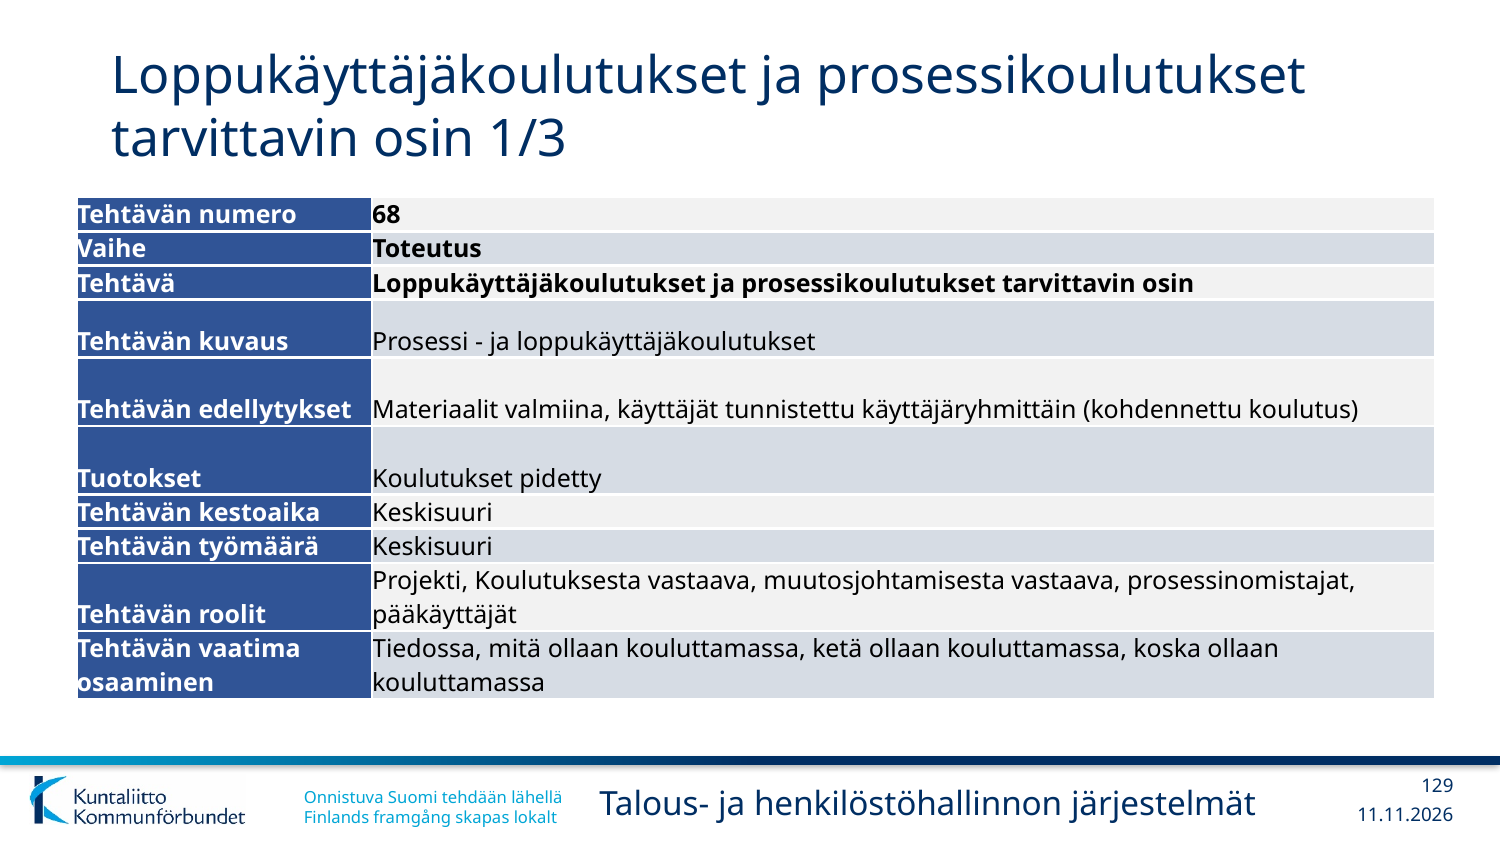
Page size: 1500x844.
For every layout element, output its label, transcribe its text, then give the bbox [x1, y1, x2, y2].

table_cell Vaihe [78, 233, 371, 264]
table_cell Projekti, Koulutuksesta vastaava, muutosjohtamisesta vastaava, prosessinomistajat, pääkäyttäjät [373, 564, 1434, 630]
table_cell Keskisuuri [373, 496, 1434, 527]
table_header Tehtävän numero [78, 198, 371, 230]
table_cell Materiaalit valmiina, käyttäjät tunnistettu käyttäjäryhmittäin (kohdennettu koulutus) [373, 359, 1434, 425]
slide_number 129 [1389, 770, 1454, 803]
table_cell Koulutukset pidetty [373, 427, 1434, 493]
table_cell Toteutus [373, 233, 1434, 264]
table_cell Loppukäyttäjäkoulutukset ja prosessikoulutukset tarvittavin osin [373, 267, 1434, 298]
table_cell Tehtävän kestoaika [78, 496, 371, 527]
table_cell Tiedossa, mitä ollaan kouluttamassa, ketä ollaan kouluttamassa, koska ollaan kouluttamassa [373, 632, 1434, 698]
table_cell Tehtävän vaatima osaaminen [78, 632, 371, 698]
text_box Talous- ja henkilöstöhallinnon järjestelmät [584, 775, 1335, 830]
table_cell Tuotokset [78, 427, 371, 493]
table_cell Prosessi - ja loppukäyttäjäkoulutukset [373, 301, 1434, 356]
table_cell Keskisuuri [373, 530, 1434, 562]
picture [29, 773, 246, 825]
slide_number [1305, 798, 1454, 832]
title Loppukäyttäjäkoulutukset ja prosessikoulutukset tarvittavin osin 1/3 [111, 33, 1388, 175]
table_cell Tehtävän kuvaus [78, 301, 371, 356]
table_cell Tehtävä [78, 267, 371, 298]
table_cell Tehtävän työmäärä [78, 530, 371, 562]
table_cell Tehtävän roolit [78, 564, 371, 630]
table_cell Tehtävän edellytykset [78, 359, 371, 425]
table_header 68 [373, 198, 1434, 230]
